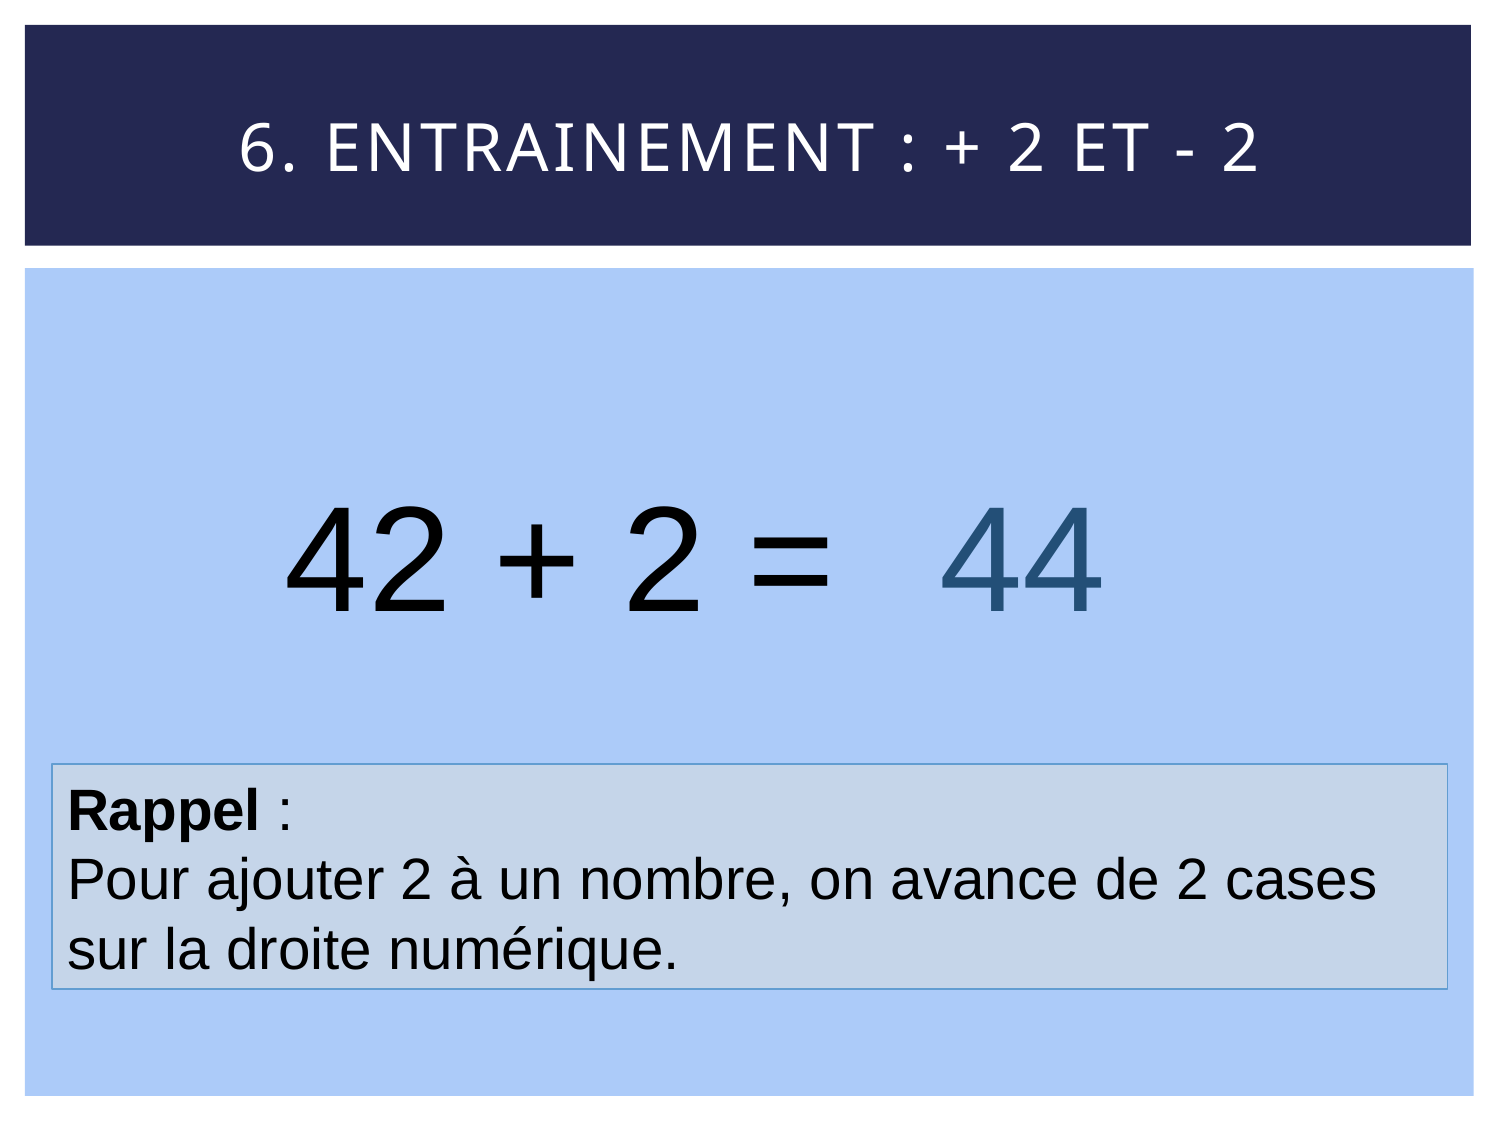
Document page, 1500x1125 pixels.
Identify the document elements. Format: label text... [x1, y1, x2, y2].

text_box 42 + 2 = [270, 454, 893, 649]
text_box 44 [924, 454, 1122, 649]
text_box Rappel : Pour ajouter 2 à un nombre, on avance de 2 cases sur la droite numérique. [51, 763, 1448, 990]
title 6. Entrainement : + 2 et - 2 [62, 58, 1438, 232]
